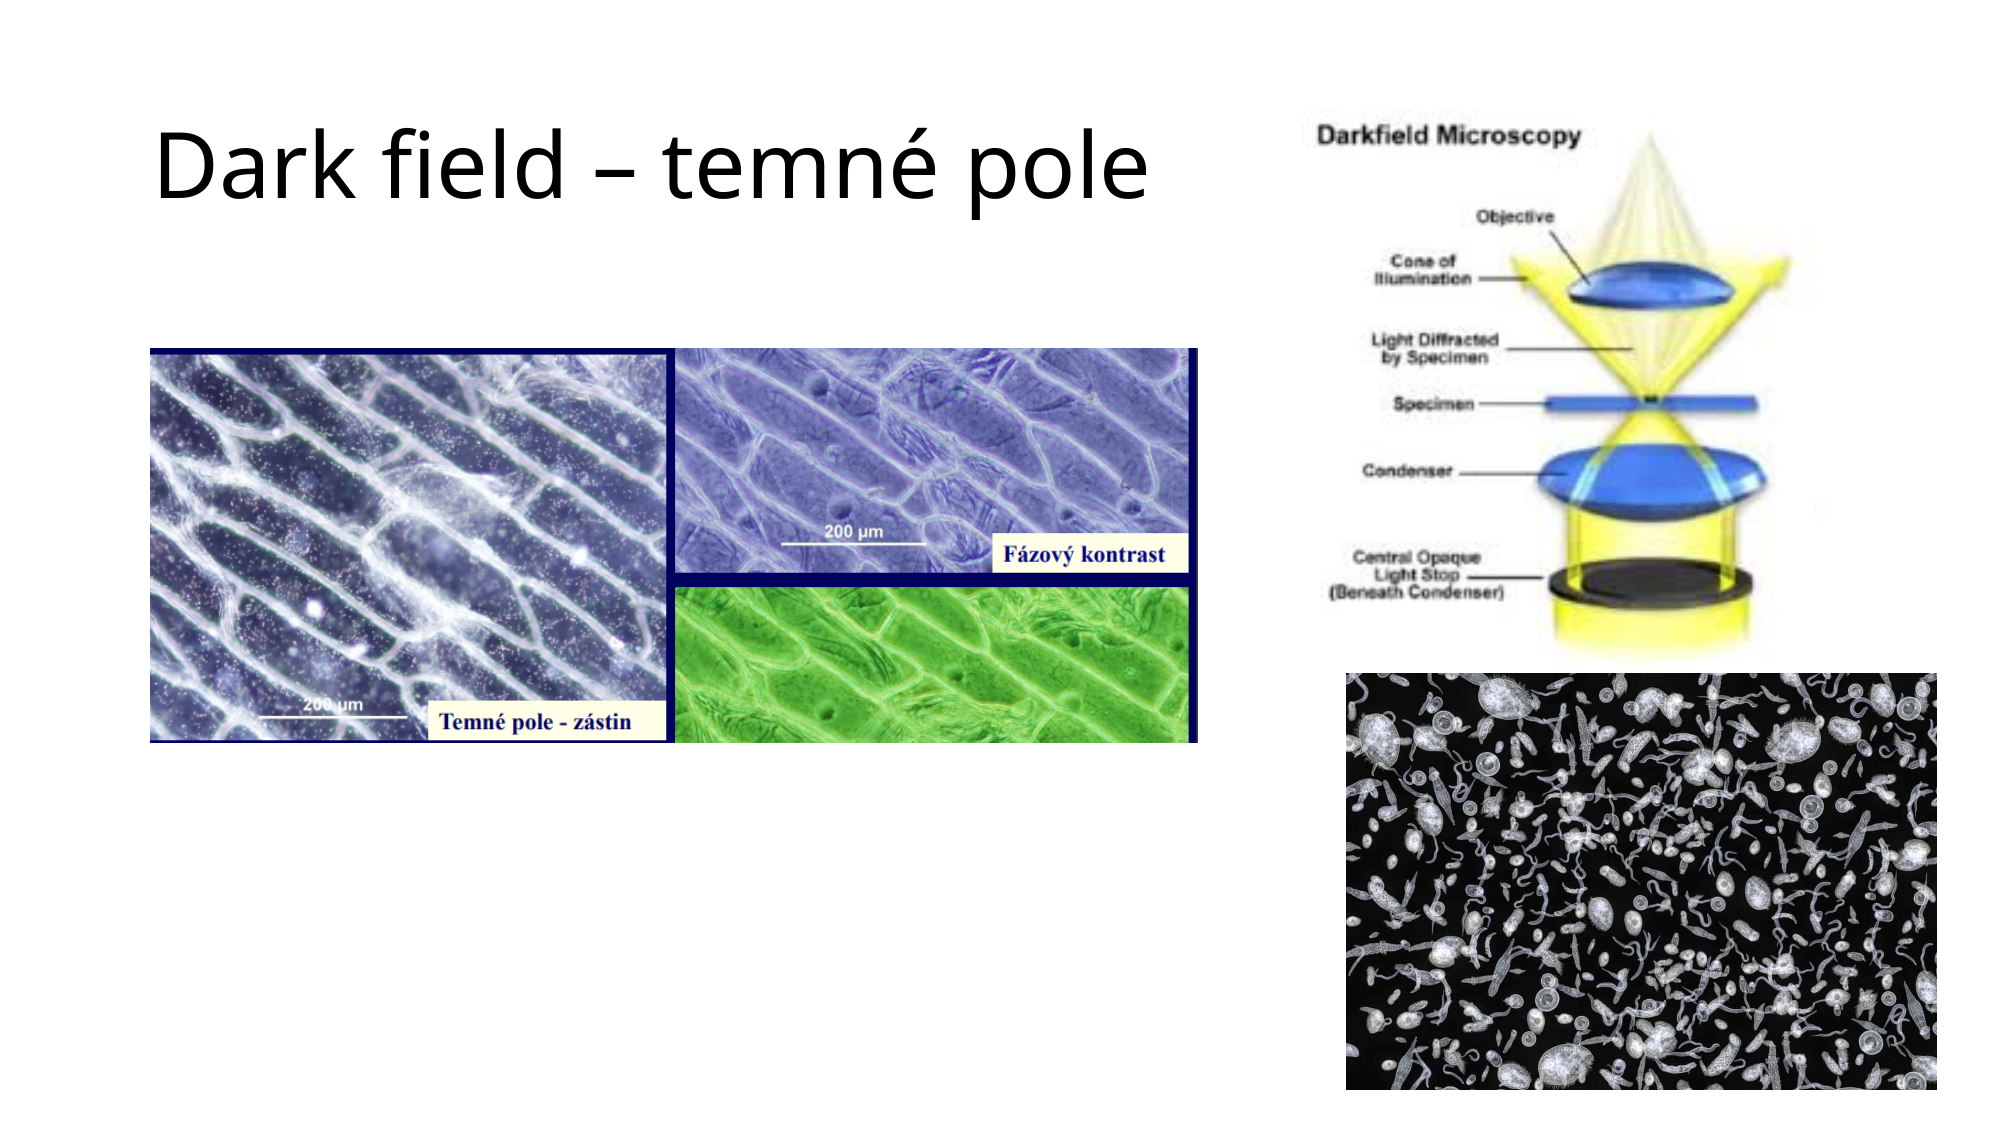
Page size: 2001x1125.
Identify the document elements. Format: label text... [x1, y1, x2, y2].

title Dark field – temné pole [137, 59, 1863, 278]
picture [150, 348, 1198, 744]
picture [1302, 110, 1937, 1091]
